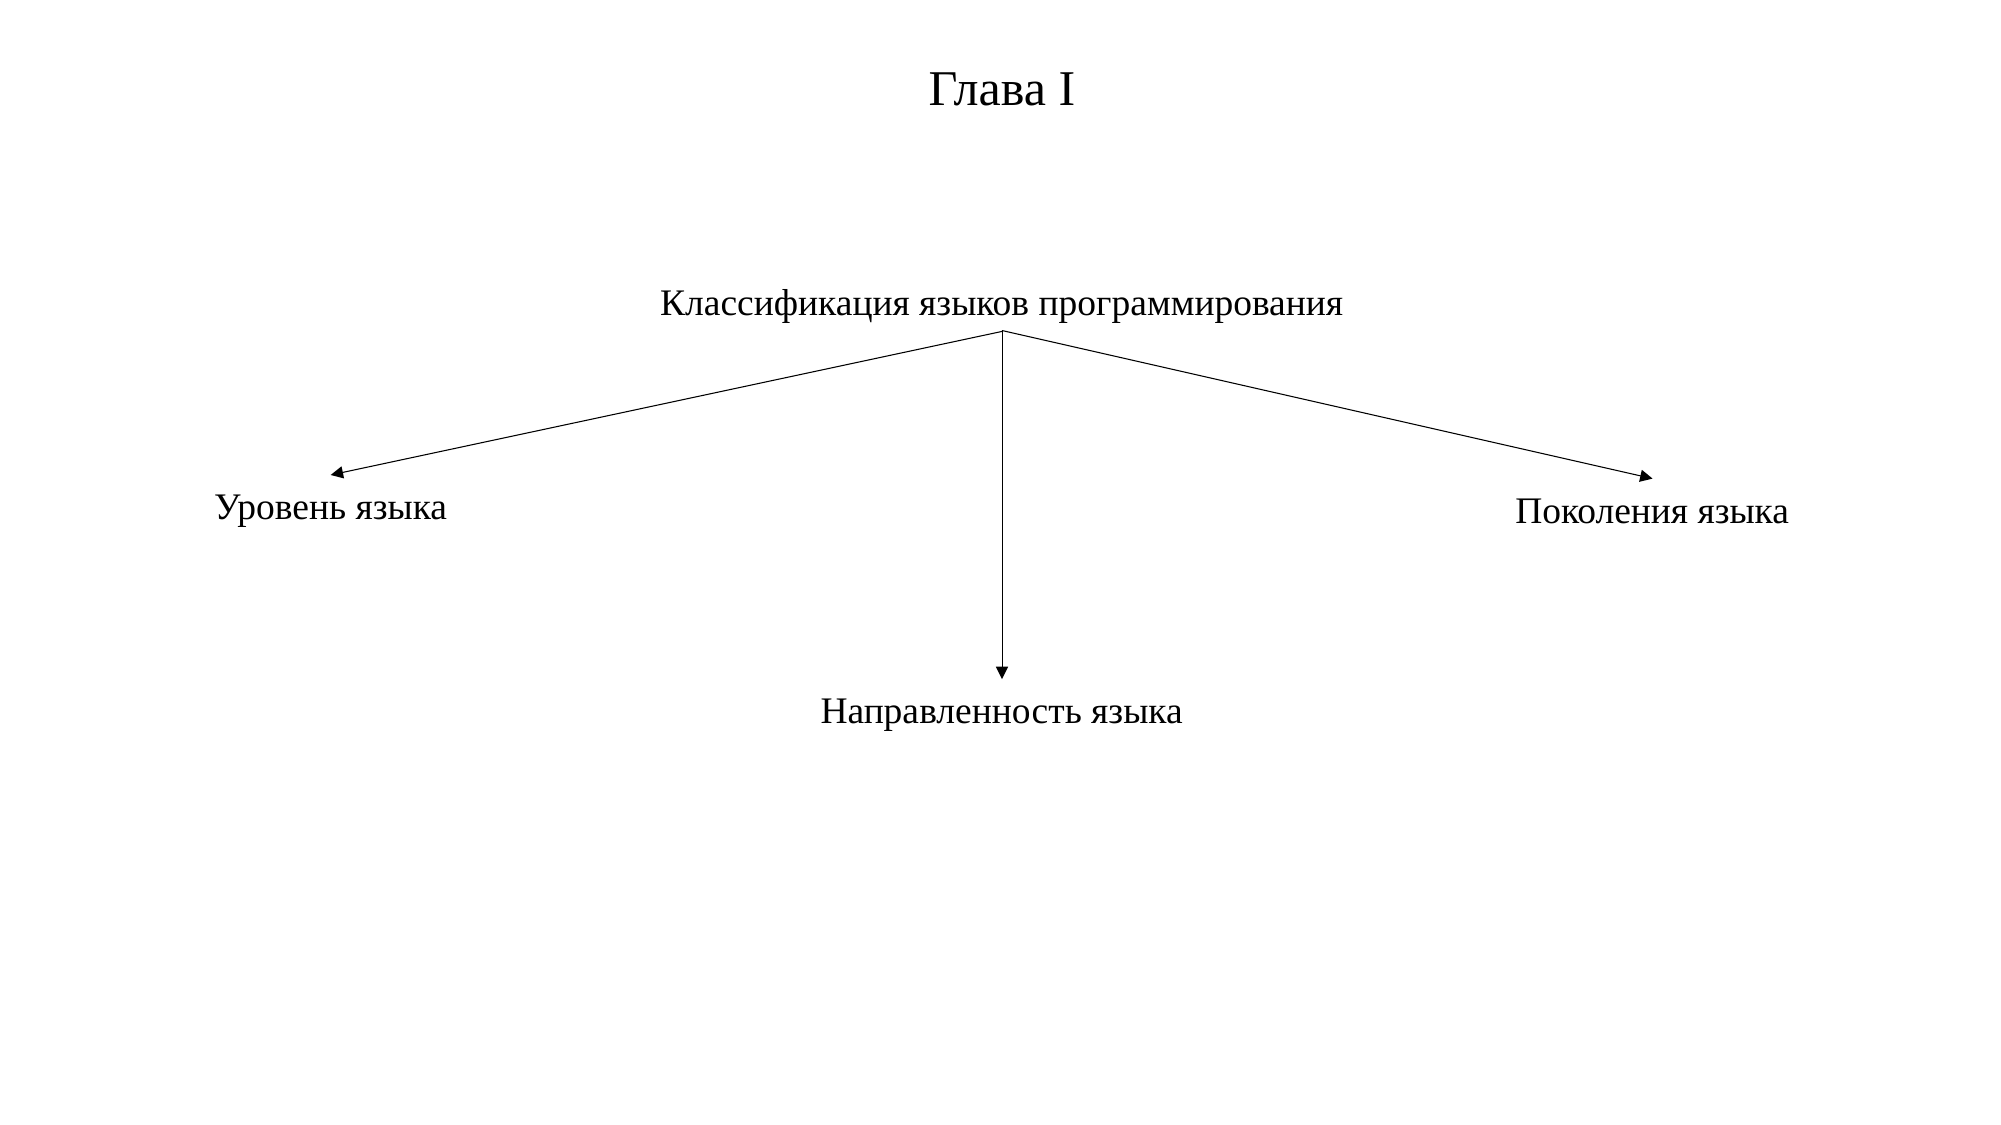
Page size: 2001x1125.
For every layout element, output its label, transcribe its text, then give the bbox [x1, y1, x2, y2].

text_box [56, 270, 1948, 740]
text_box Глава I [56, 47, 1948, 123]
